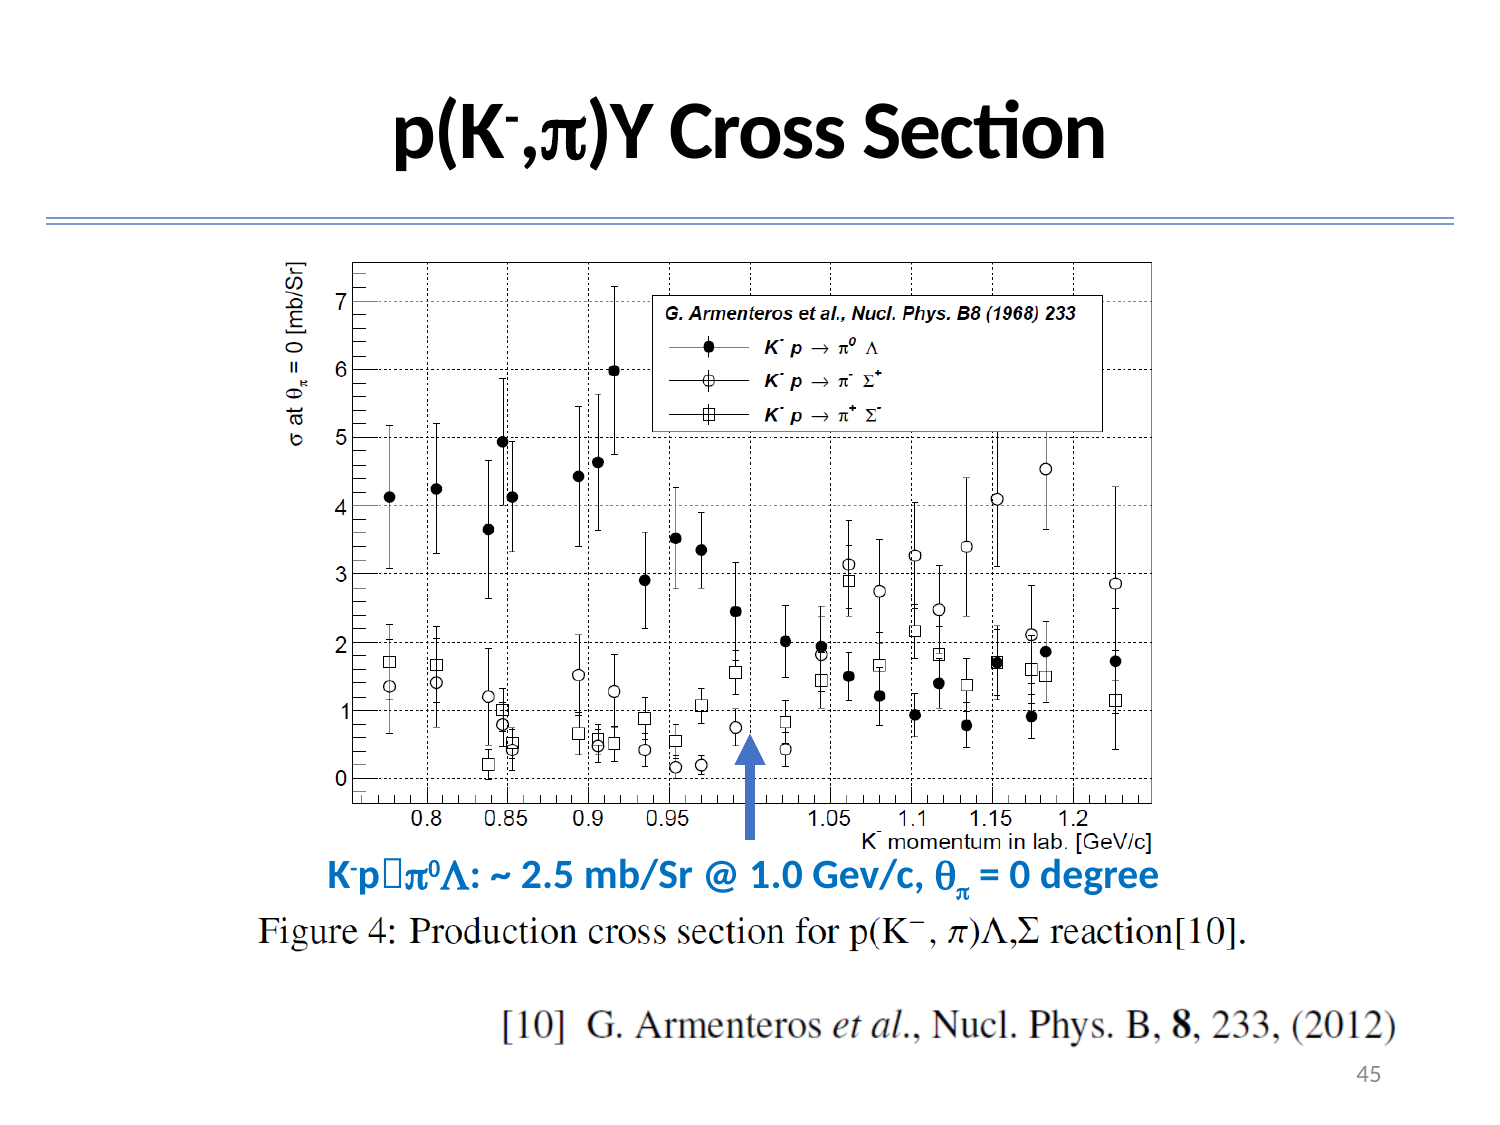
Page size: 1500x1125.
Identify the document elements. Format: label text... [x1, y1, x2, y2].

slide_number 45 [1059, 1055, 1397, 1103]
title p(K-,p)Y Cross Section [41, 45, 1459, 218]
picture [171, 237, 1341, 976]
picture [494, 1005, 1406, 1055]
